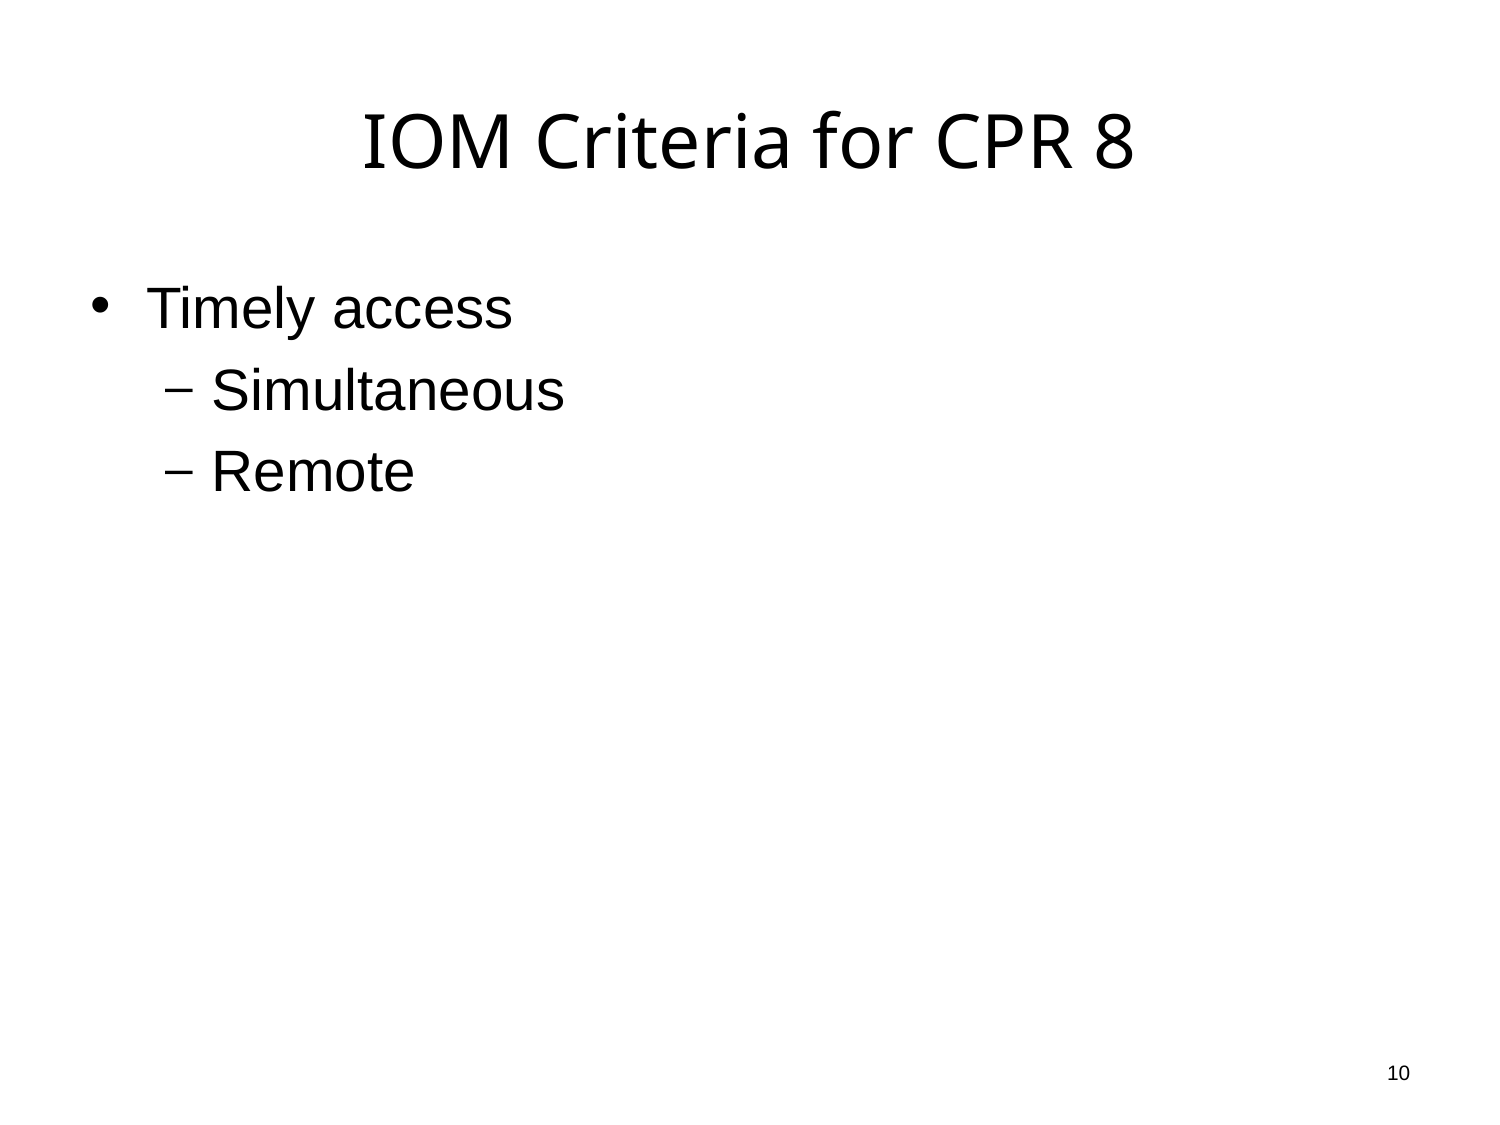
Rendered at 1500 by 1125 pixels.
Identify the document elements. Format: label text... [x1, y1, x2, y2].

slide_number 10 [1341, 1027, 1425, 1118]
title IOM Criteria for CPR 8 [75, 45, 1425, 233]
list Timely access Simultaneous Remote [75, 262, 1425, 1013]
